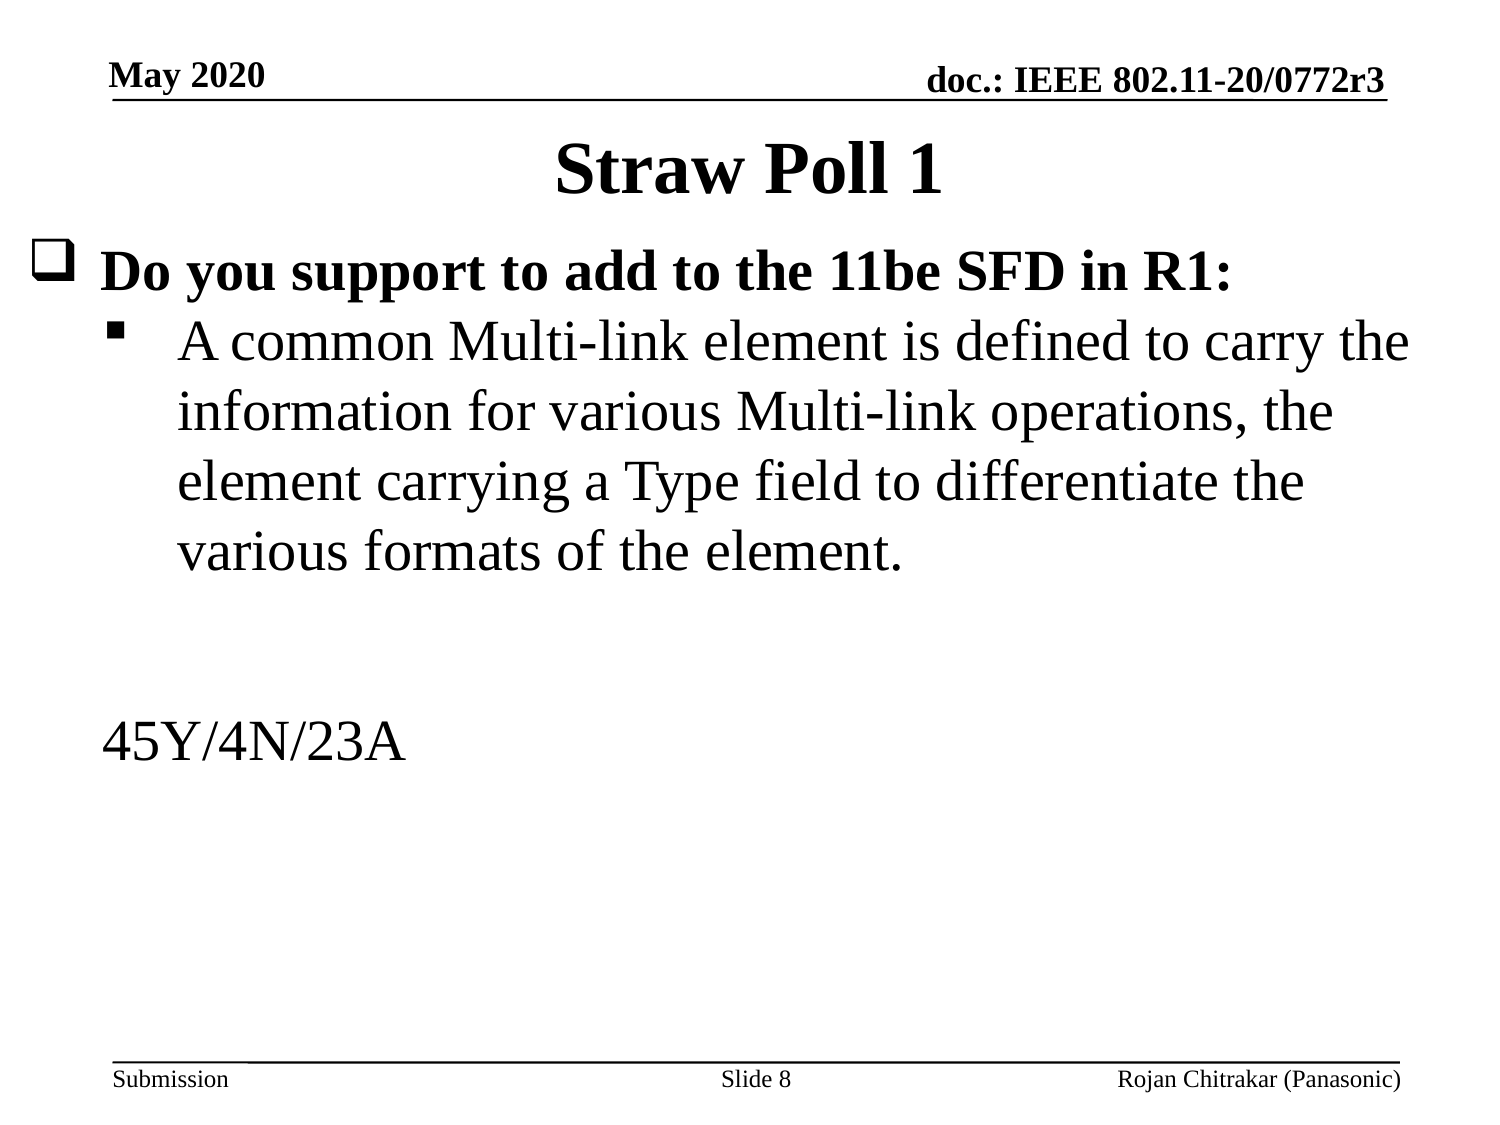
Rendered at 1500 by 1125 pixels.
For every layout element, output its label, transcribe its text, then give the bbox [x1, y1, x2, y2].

footer Rojan Chitrakar (Panasonic) [949, 1061, 1402, 1093]
text_box Straw Poll 1 [0, 111, 1500, 225]
text_box Do you support to add to the 11be SFD in R1: A common Multi-link element is defined to carry the information for various Multi-link operations, the element carrying a Type field to differentiate the various formats of the element. 45Y/4N/23A [12, 224, 1475, 780]
slide_number Slide 8 [712, 1061, 800, 1093]
